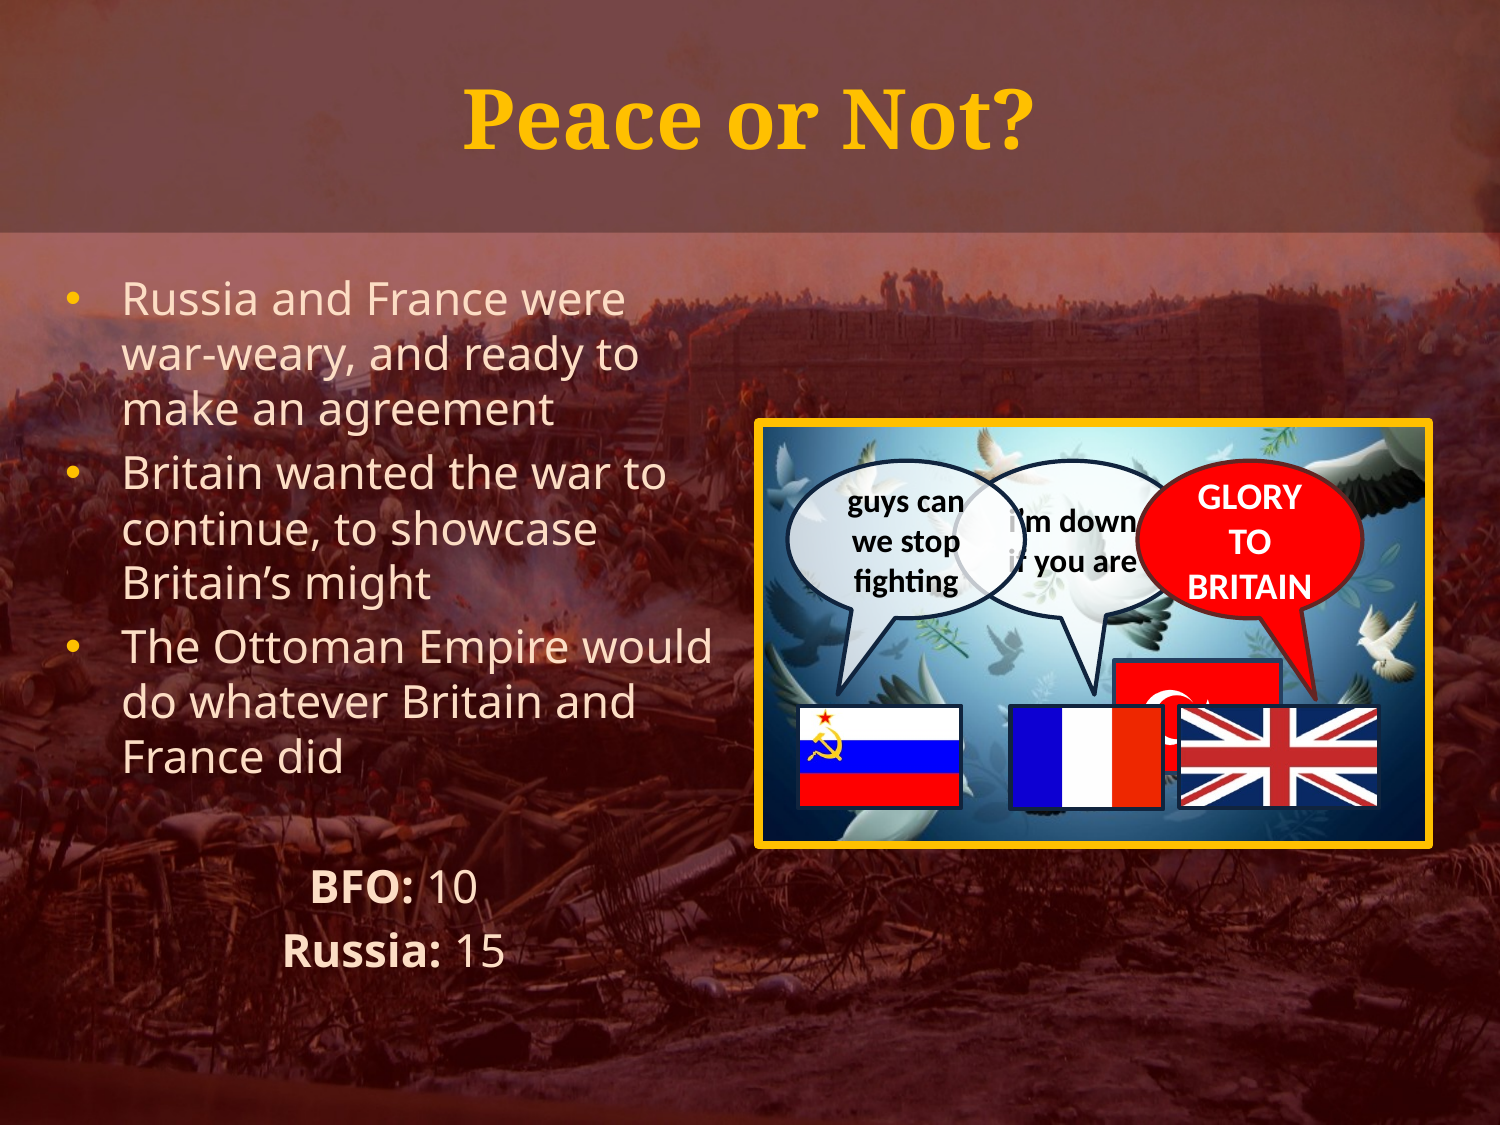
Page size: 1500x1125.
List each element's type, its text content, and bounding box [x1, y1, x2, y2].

picture [0, 233, 1500, 1125]
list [762, 426, 1426, 841]
title Peace or Not? [0, 0, 1500, 233]
text_box BFO: 10 Russia: 15 [49, 849, 738, 1000]
list Russia and France were war-weary, and ready to make an agreement Britain wanted the war to continue, to showcase Britain’s might The Ottoman Empire would do whatever Britain and France did [50, 262, 738, 838]
